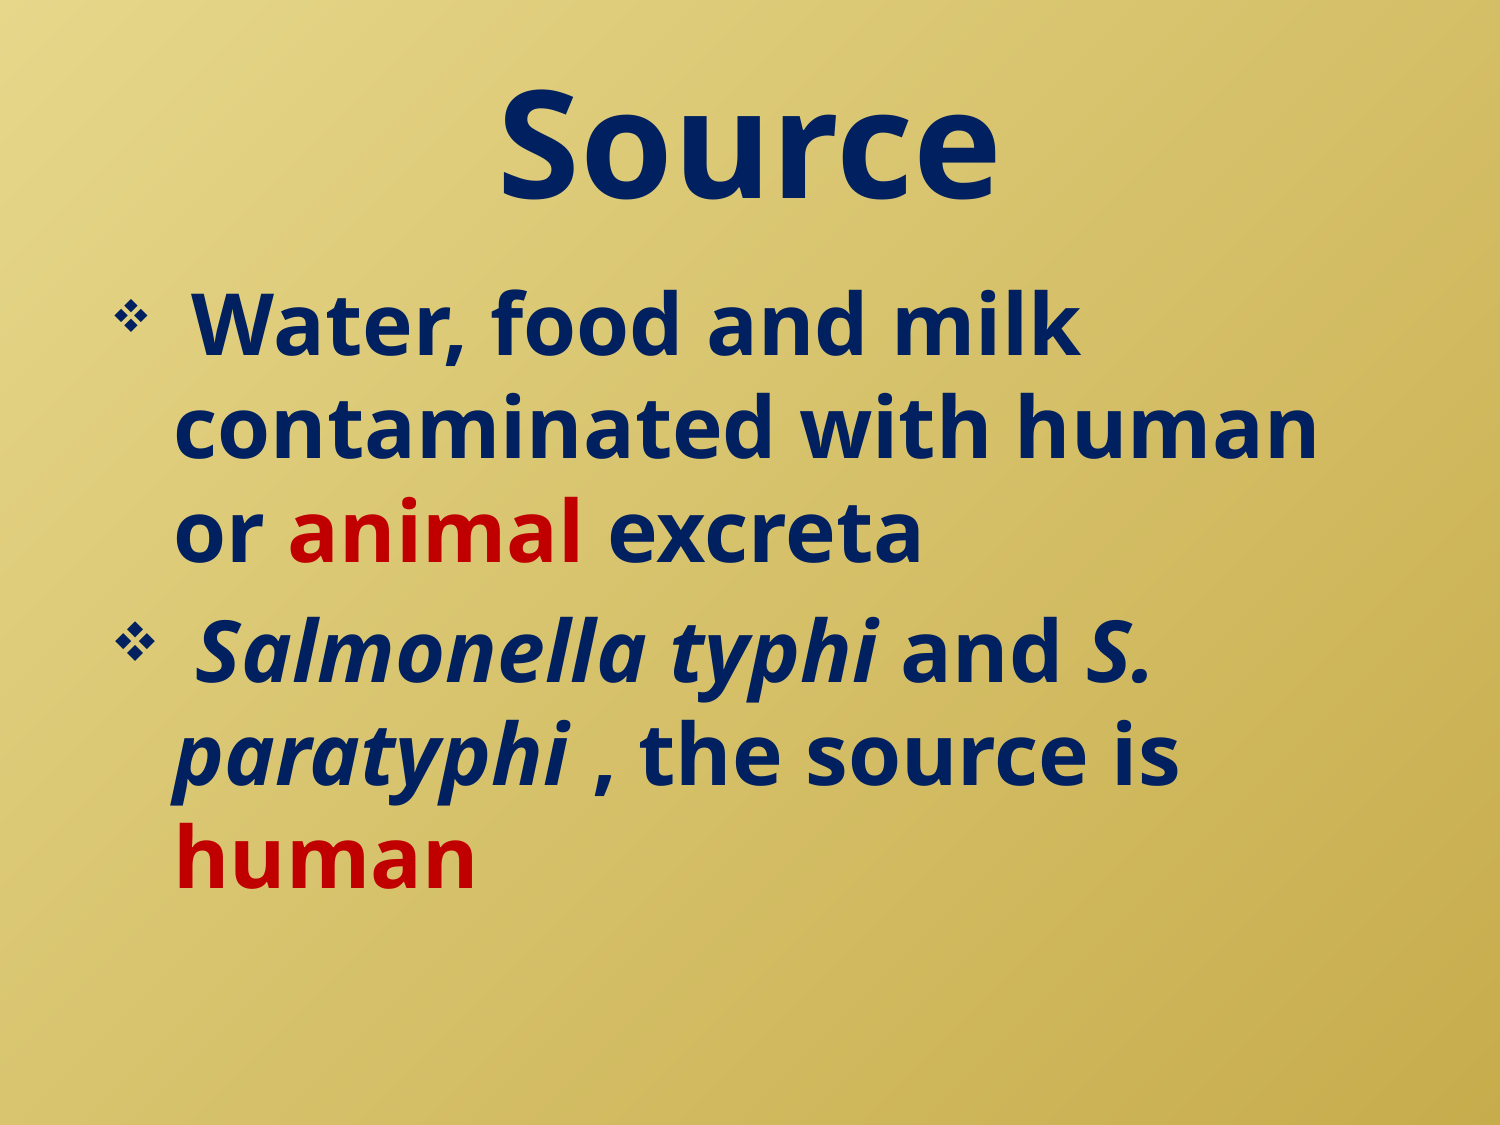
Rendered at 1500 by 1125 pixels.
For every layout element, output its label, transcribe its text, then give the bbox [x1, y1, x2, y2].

title Source [75, 45, 1425, 233]
list Water, food and milk contaminated with human or animal excreta Salmonella typhi and S. paratyphi , the source is human [75, 262, 1425, 1035]
